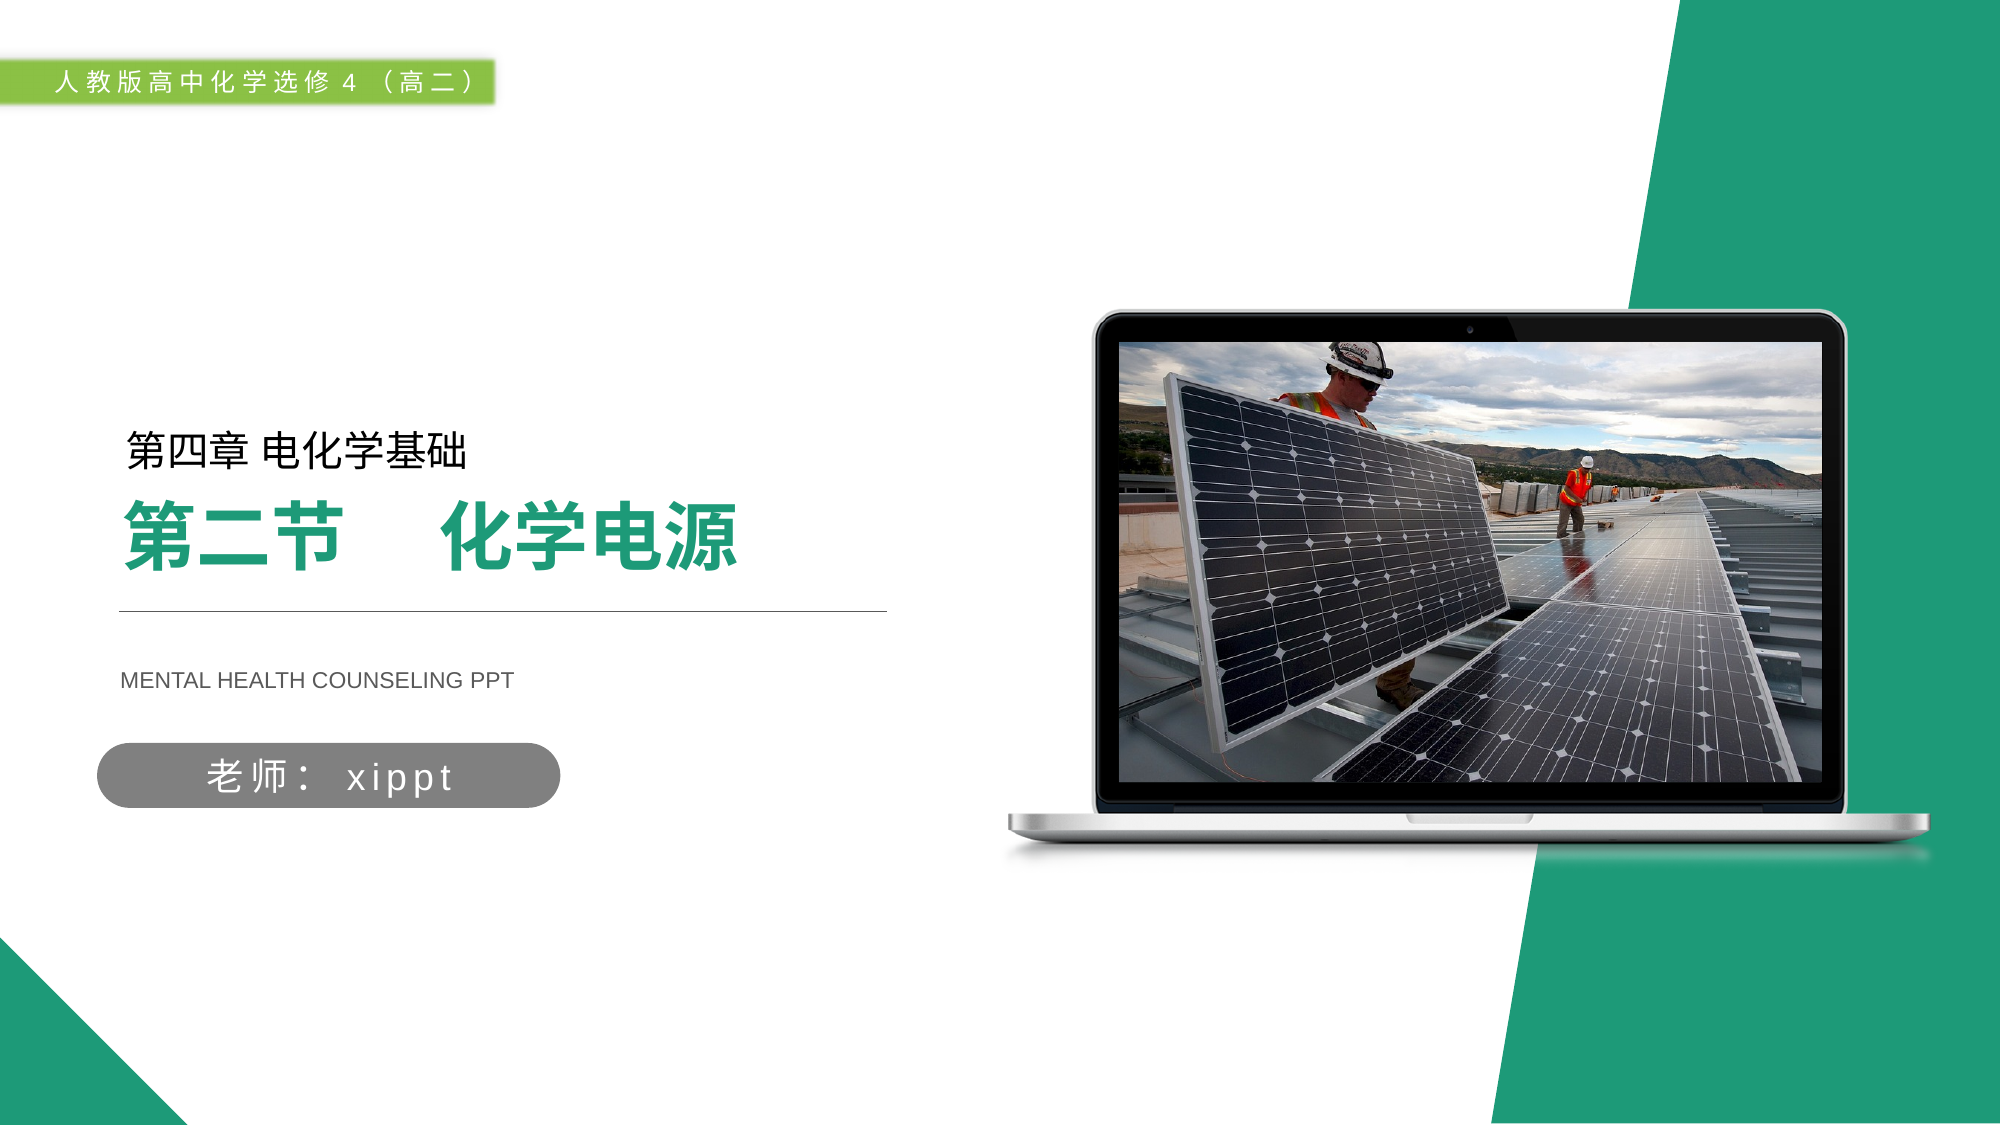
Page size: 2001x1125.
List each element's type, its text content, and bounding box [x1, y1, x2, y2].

picture [1000, 308, 1938, 874]
text_box [1489, 0, 2000, 1125]
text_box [96, 422, 959, 808]
text_box 人教版高中化学选修4（高二） [0, 64, 492, 102]
text_box [0, 936, 189, 1125]
